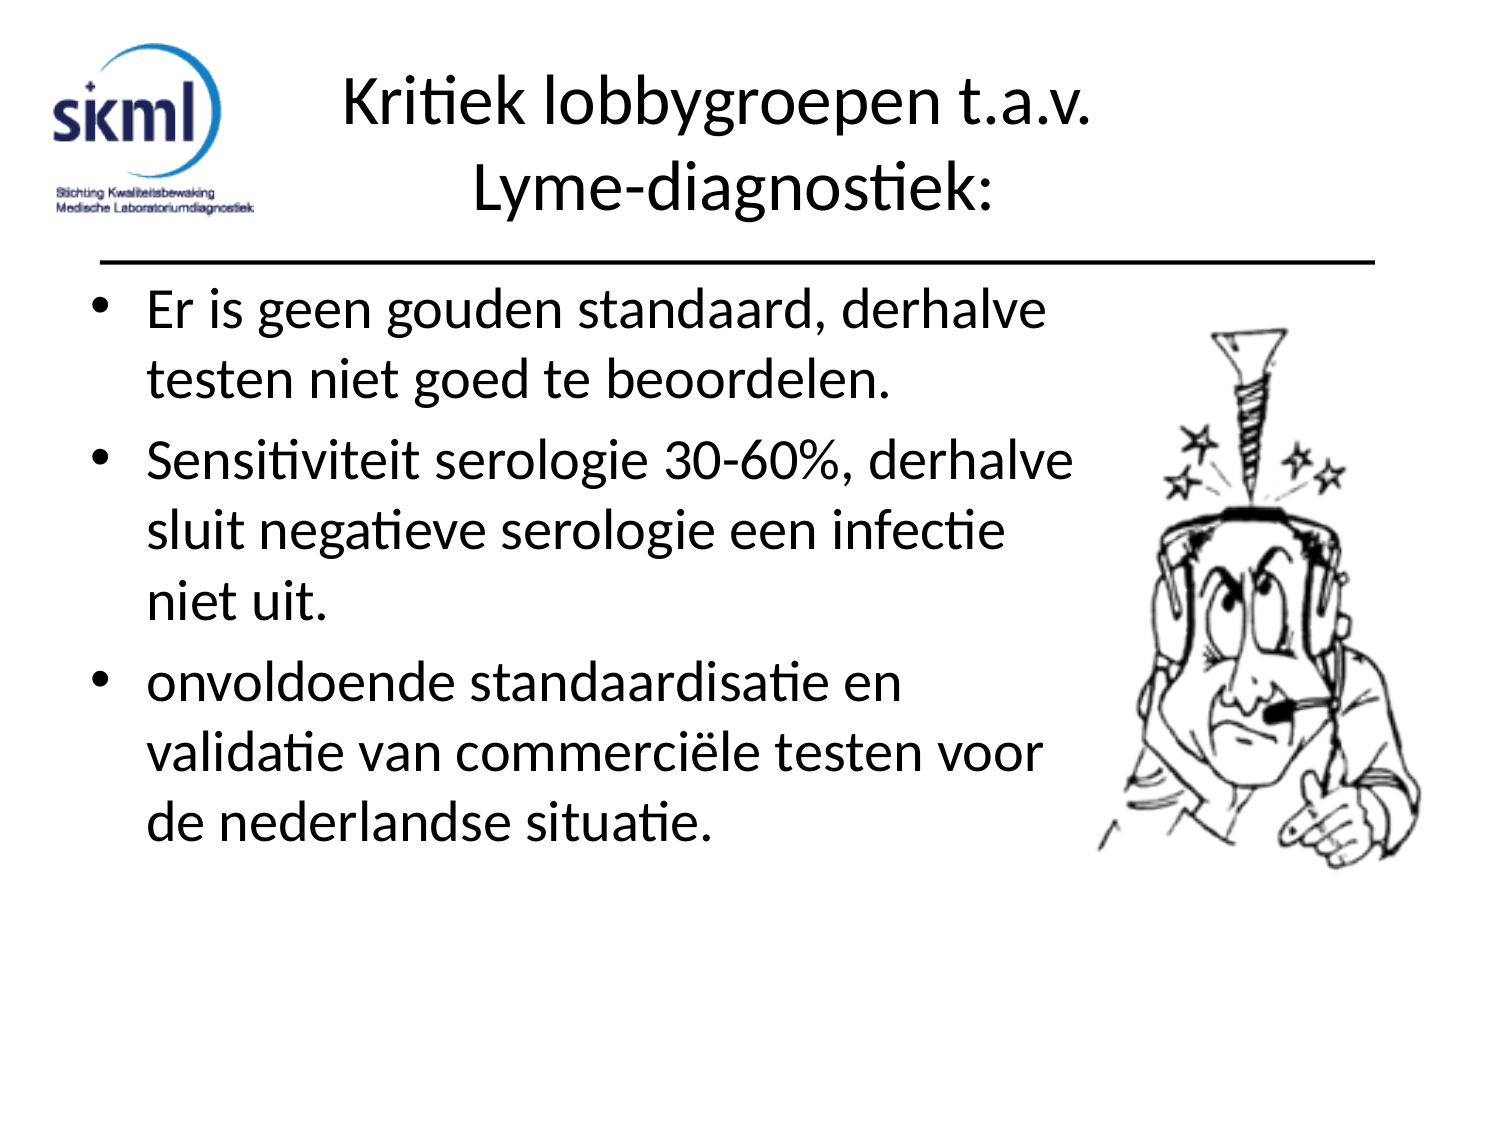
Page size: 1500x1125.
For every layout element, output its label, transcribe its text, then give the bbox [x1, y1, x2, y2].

list Er is geen gouden standaard, derhalve testen niet goed te beoordelen. Sensitiviteit serologie 30-60%, derhalve sluit negatieve serologie een infectie niet uit. onvoldoende standaardisatie en validatie van commerciële testen voor de nederlandse situatie. [75, 262, 1113, 1063]
title Kritiek lobbygroepen t.a.v. Lyme-diagnostiek: [218, 45, 1235, 233]
picture [1074, 324, 1443, 873]
picture [52, 43, 255, 217]
